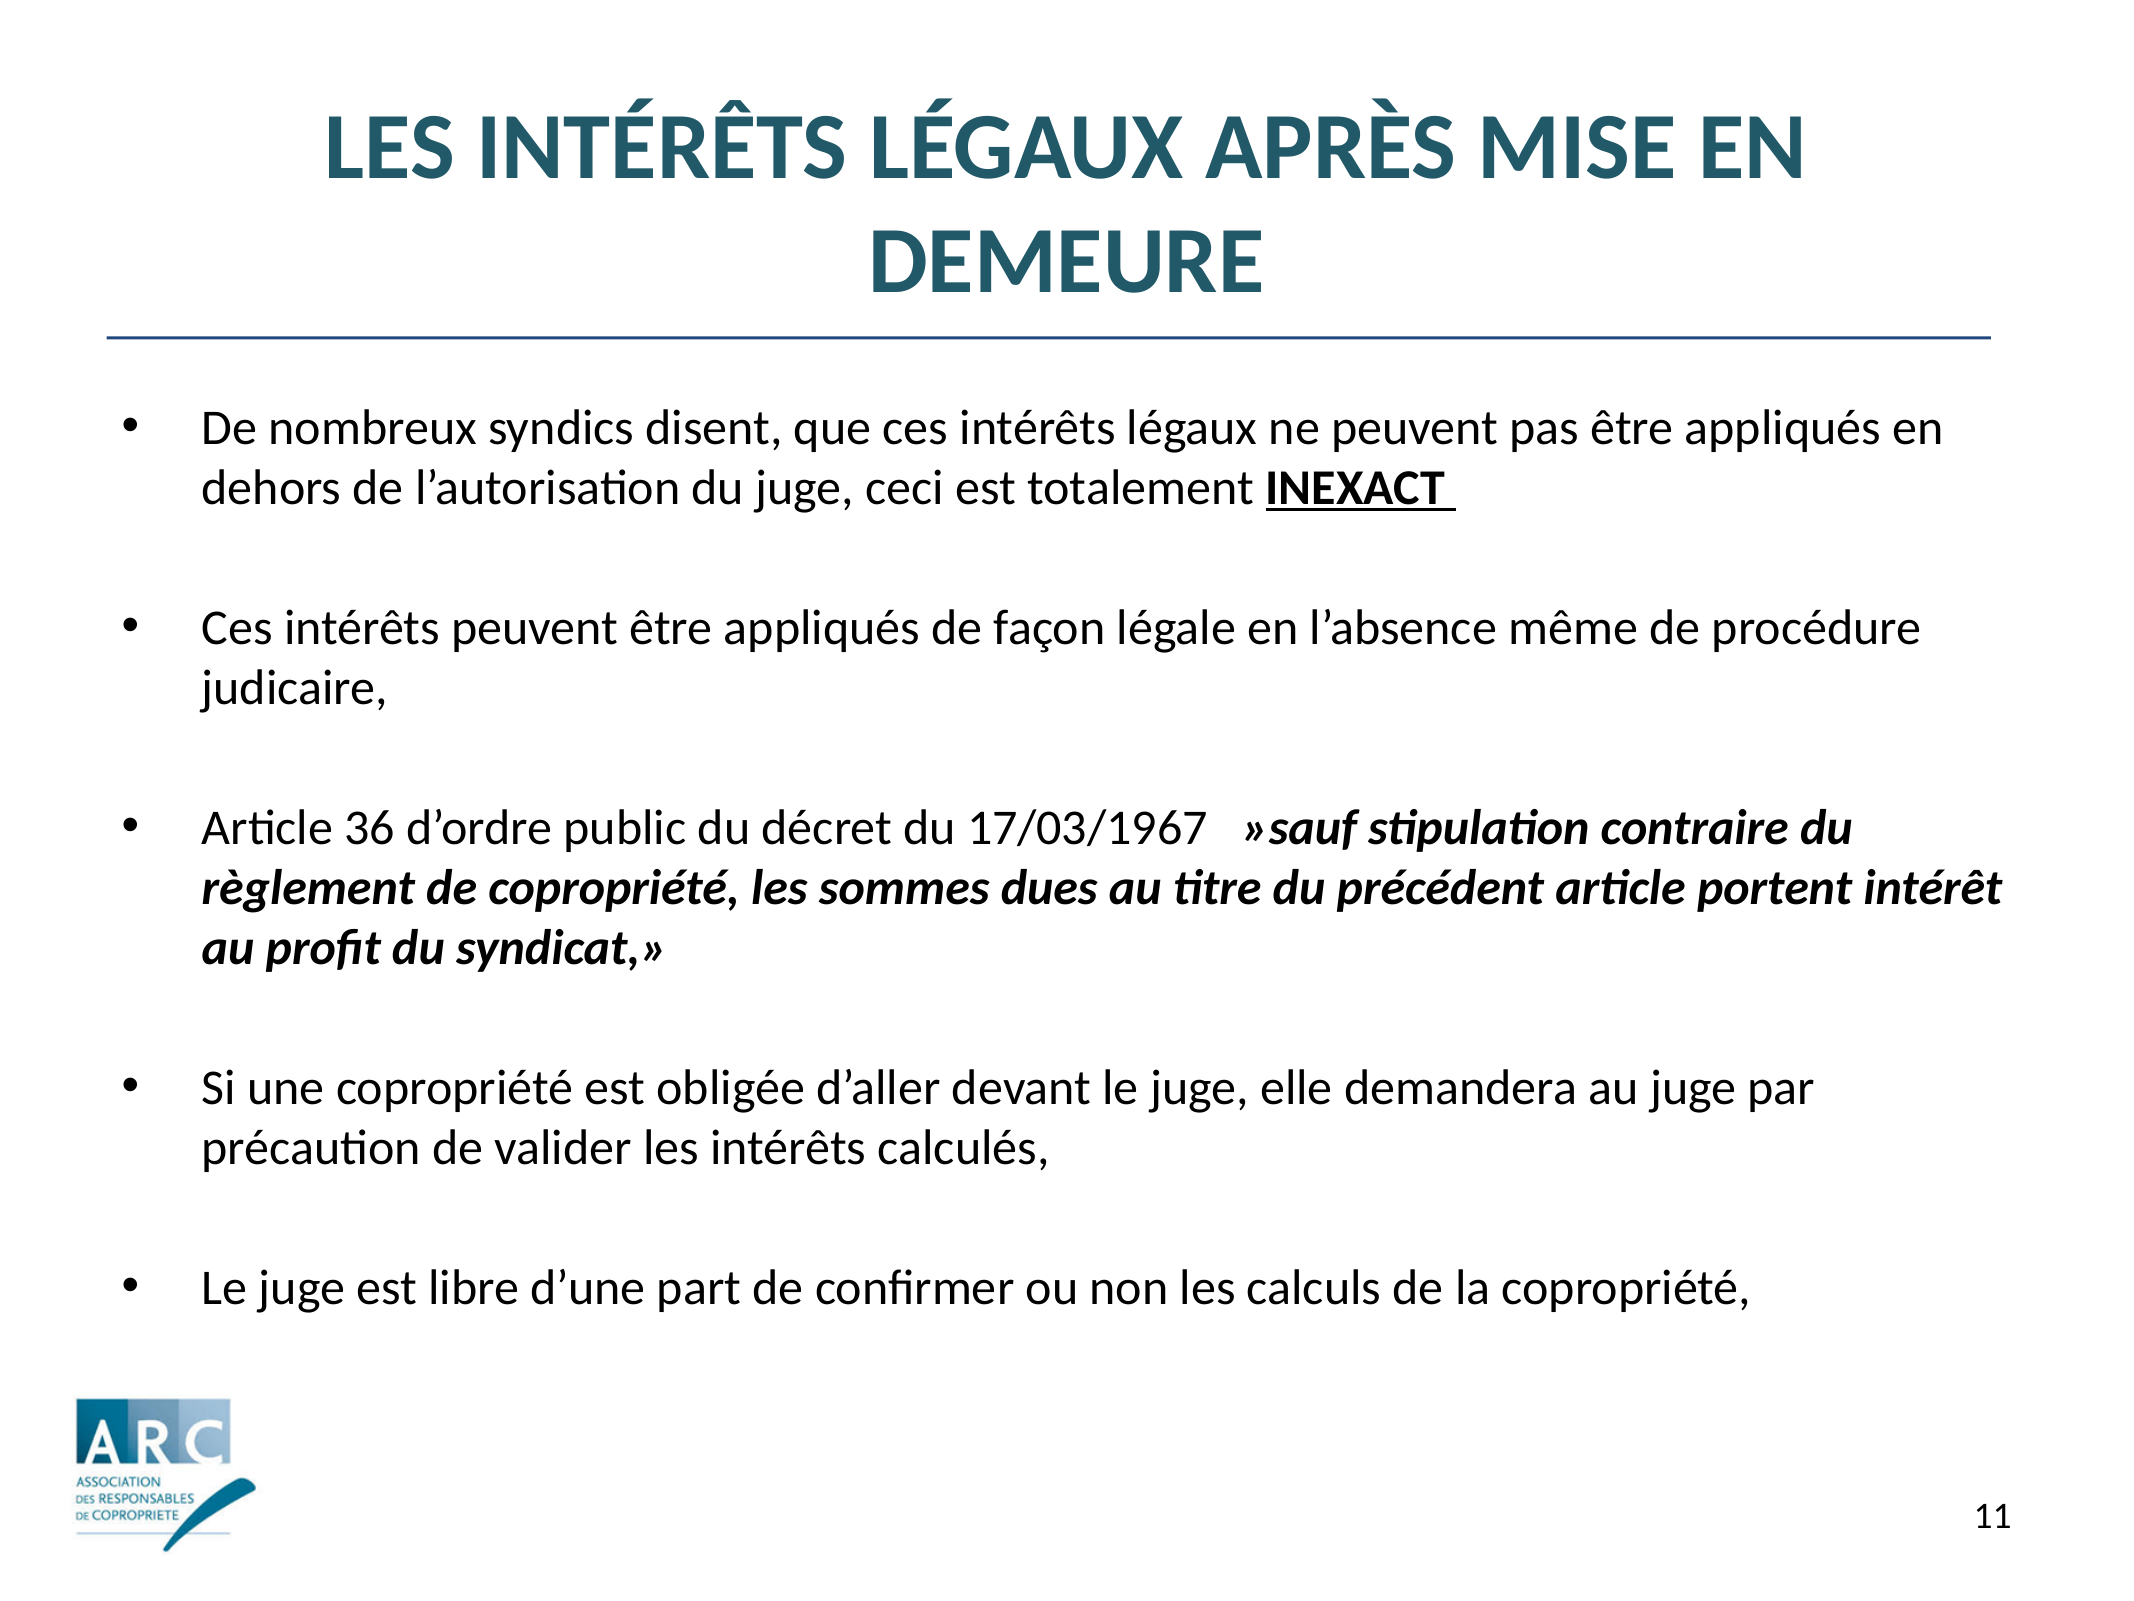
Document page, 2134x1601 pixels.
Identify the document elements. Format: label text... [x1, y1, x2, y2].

title Les intérêts légaux après mise en demeure [106, 64, 2027, 331]
list De nombreux syndics disent, que ces intérêts légaux ne peuvent pas être appliqués en dehors de l’autorisation du juge, ceci est totalement INEXACT Ces intérêts peuvent être appliqués de façon légale en l’absence même de procédure judicaire, Article 36 d’ordre public du décret du 17/03/1967 »sauf stipulation contraire du règlement de copropriété, les sommes dues au titre du précédent article portent intérêt au profit du syndicat,» Si une copropriété est obligée d’aller devant le juge, elle demandera au juge par précaution de valider les intérêts calculés, Le juge est libre d’une part de confirmer ou non les calculs de la copropriété, [106, 386, 2027, 1356]
picture [41, 1364, 265, 1569]
slide_number 11 [1528, 1483, 2027, 1569]
